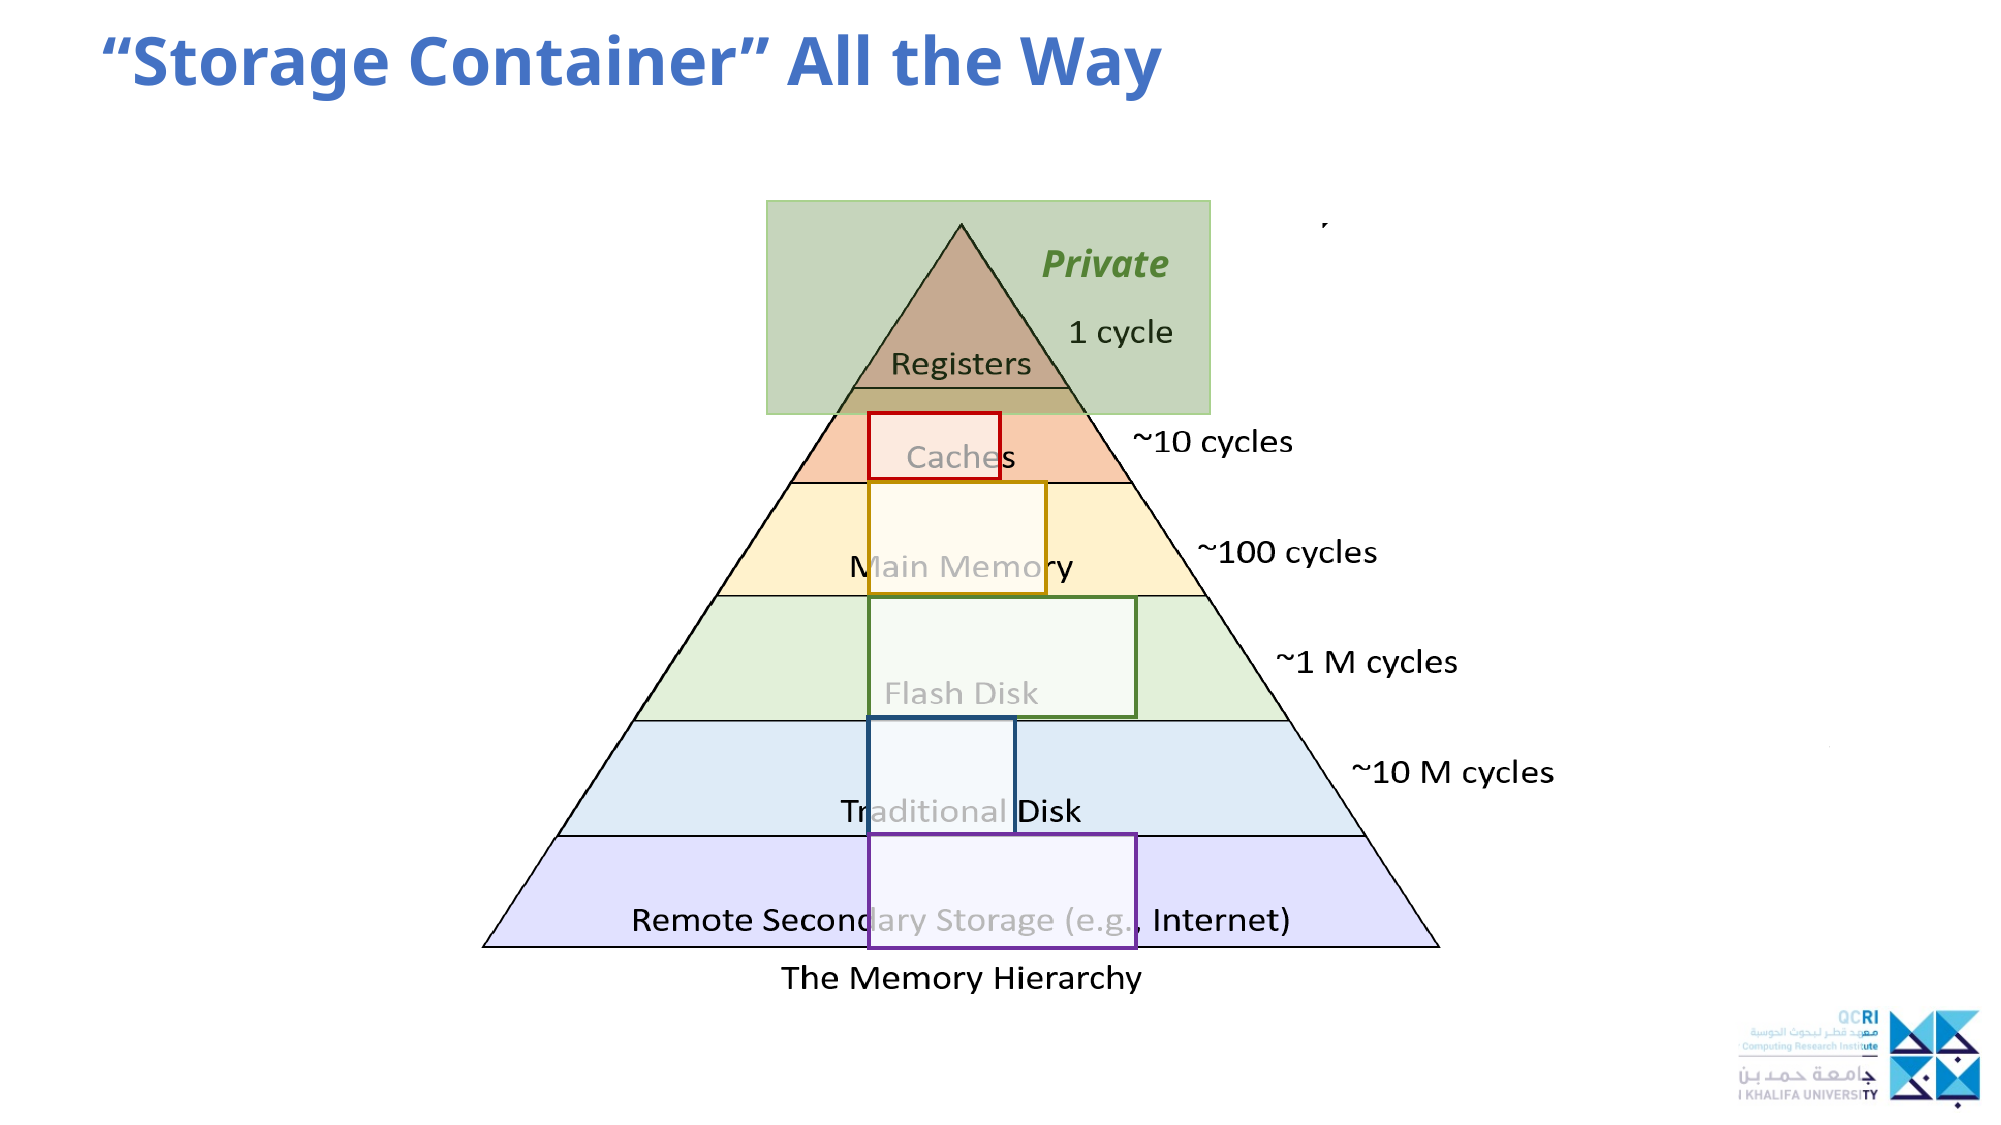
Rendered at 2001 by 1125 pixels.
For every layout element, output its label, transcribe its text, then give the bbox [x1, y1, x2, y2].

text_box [868, 412, 1136, 949]
picture [1863, 1006, 1982, 1113]
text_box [229, 171, 1863, 1125]
title “Storage Container” All the Way [87, 12, 1813, 115]
